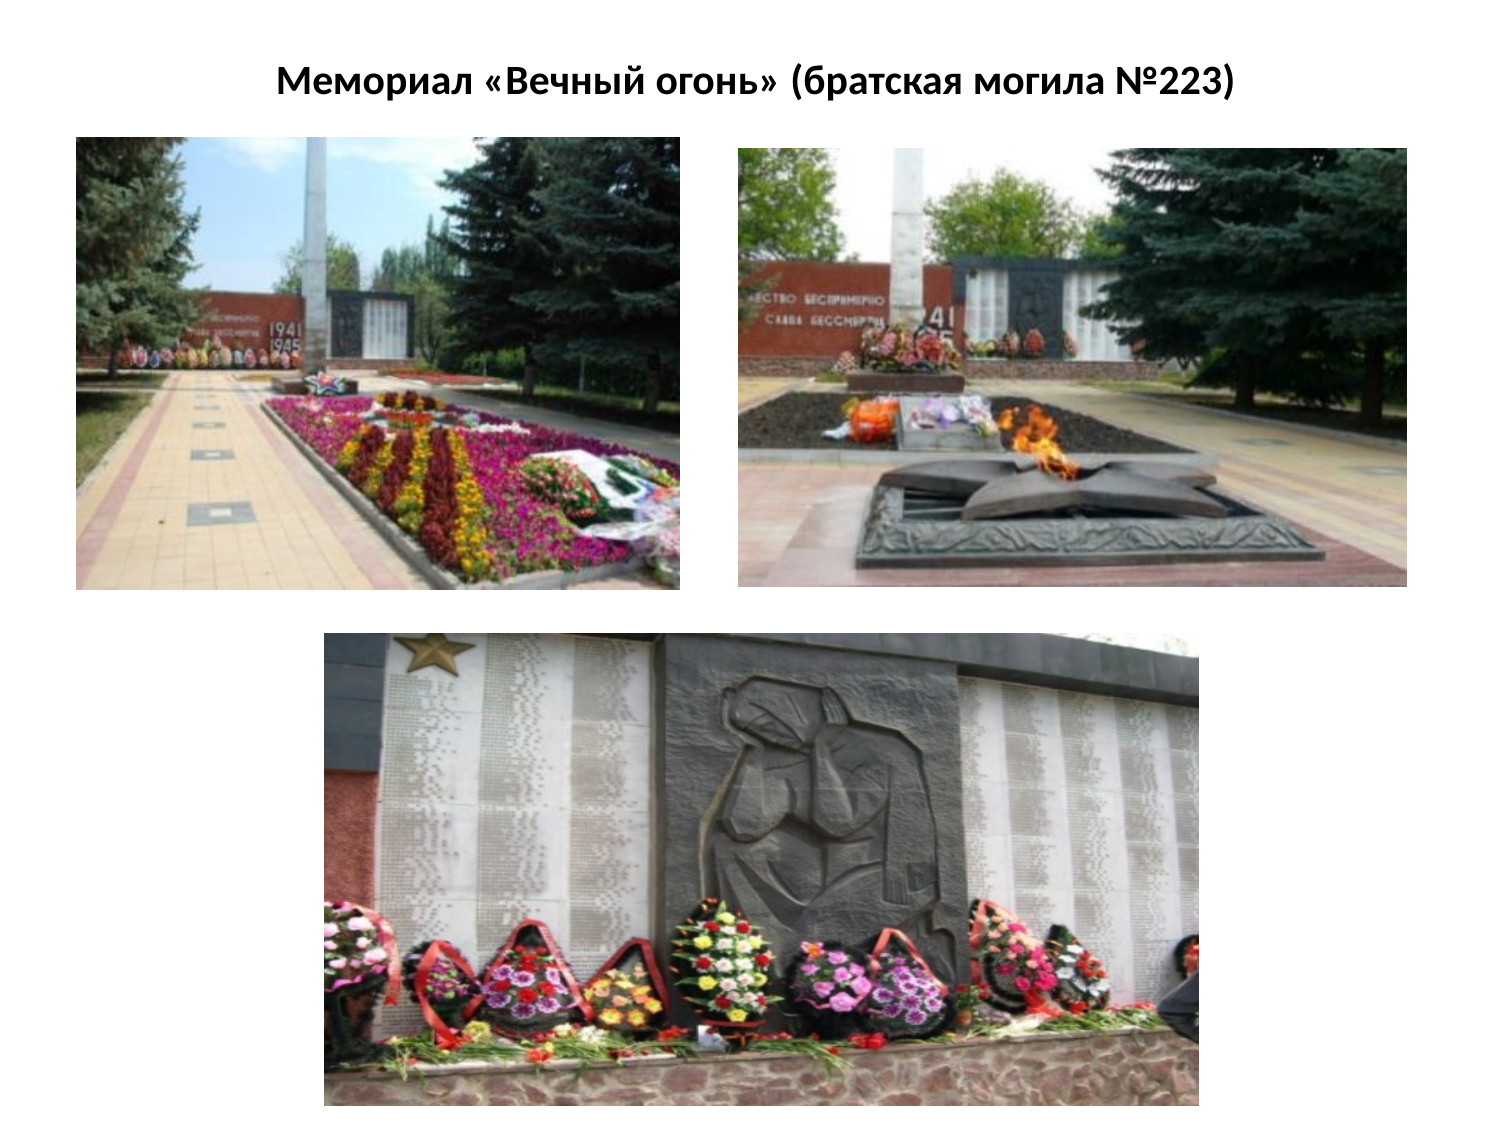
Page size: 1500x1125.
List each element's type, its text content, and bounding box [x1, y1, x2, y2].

picture [737, 148, 1407, 587]
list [76, 136, 680, 590]
title Мемориал «Вечный огонь» (братская могила №223) [80, 0, 1431, 172]
picture [324, 633, 1200, 1107]
